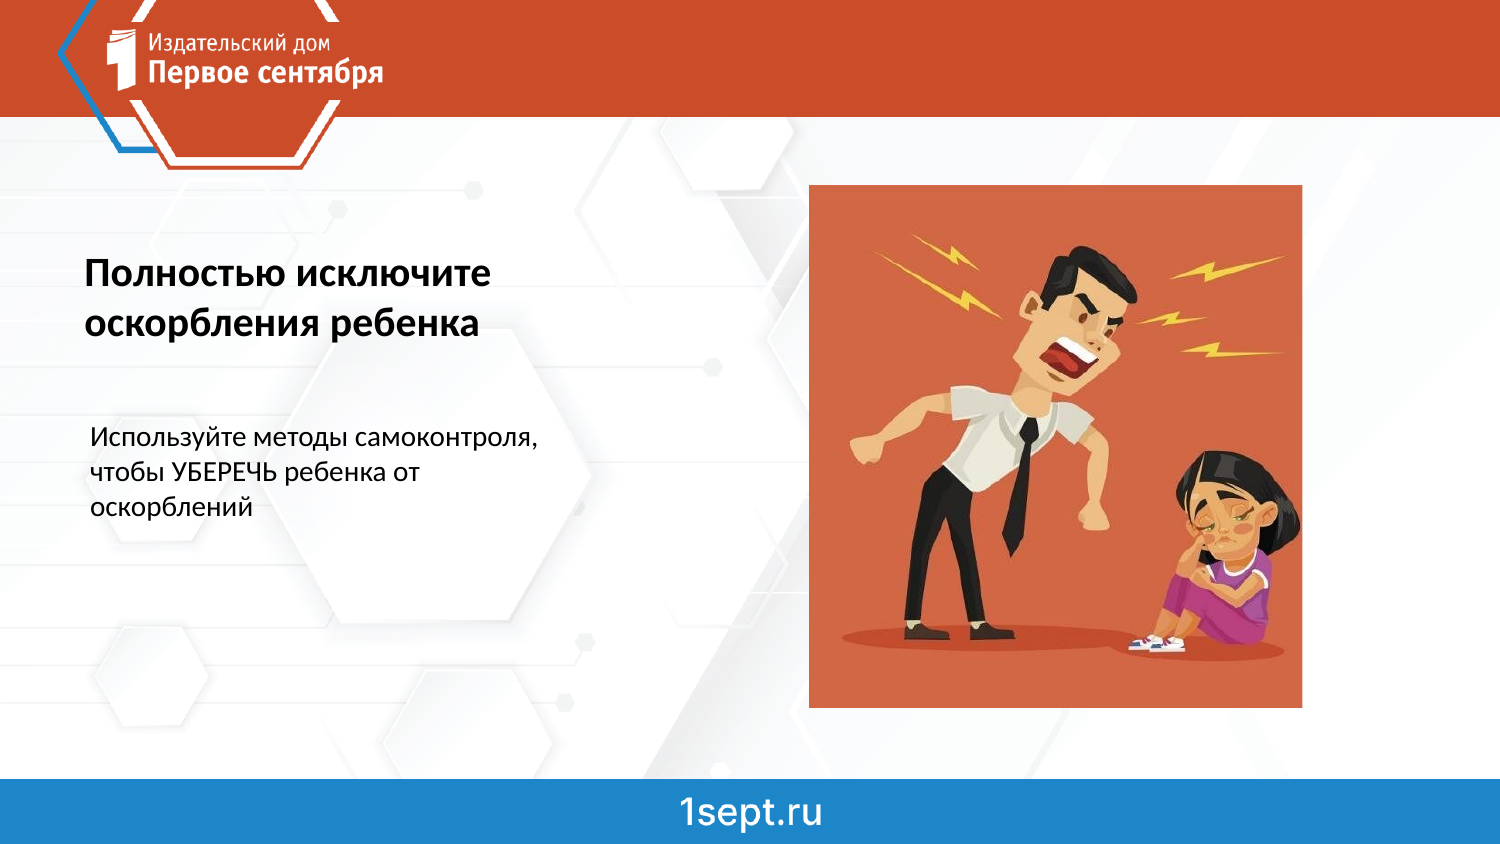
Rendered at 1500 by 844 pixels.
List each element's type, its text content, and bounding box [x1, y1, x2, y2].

picture [0, 0, 1500, 844]
list Используйте методы самоконтроля, чтобы УБЕРЕЧЬ ребенка от оскорблений [75, 410, 569, 754]
title Полностью исключите оскорбления ребенка [69, 209, 563, 353]
